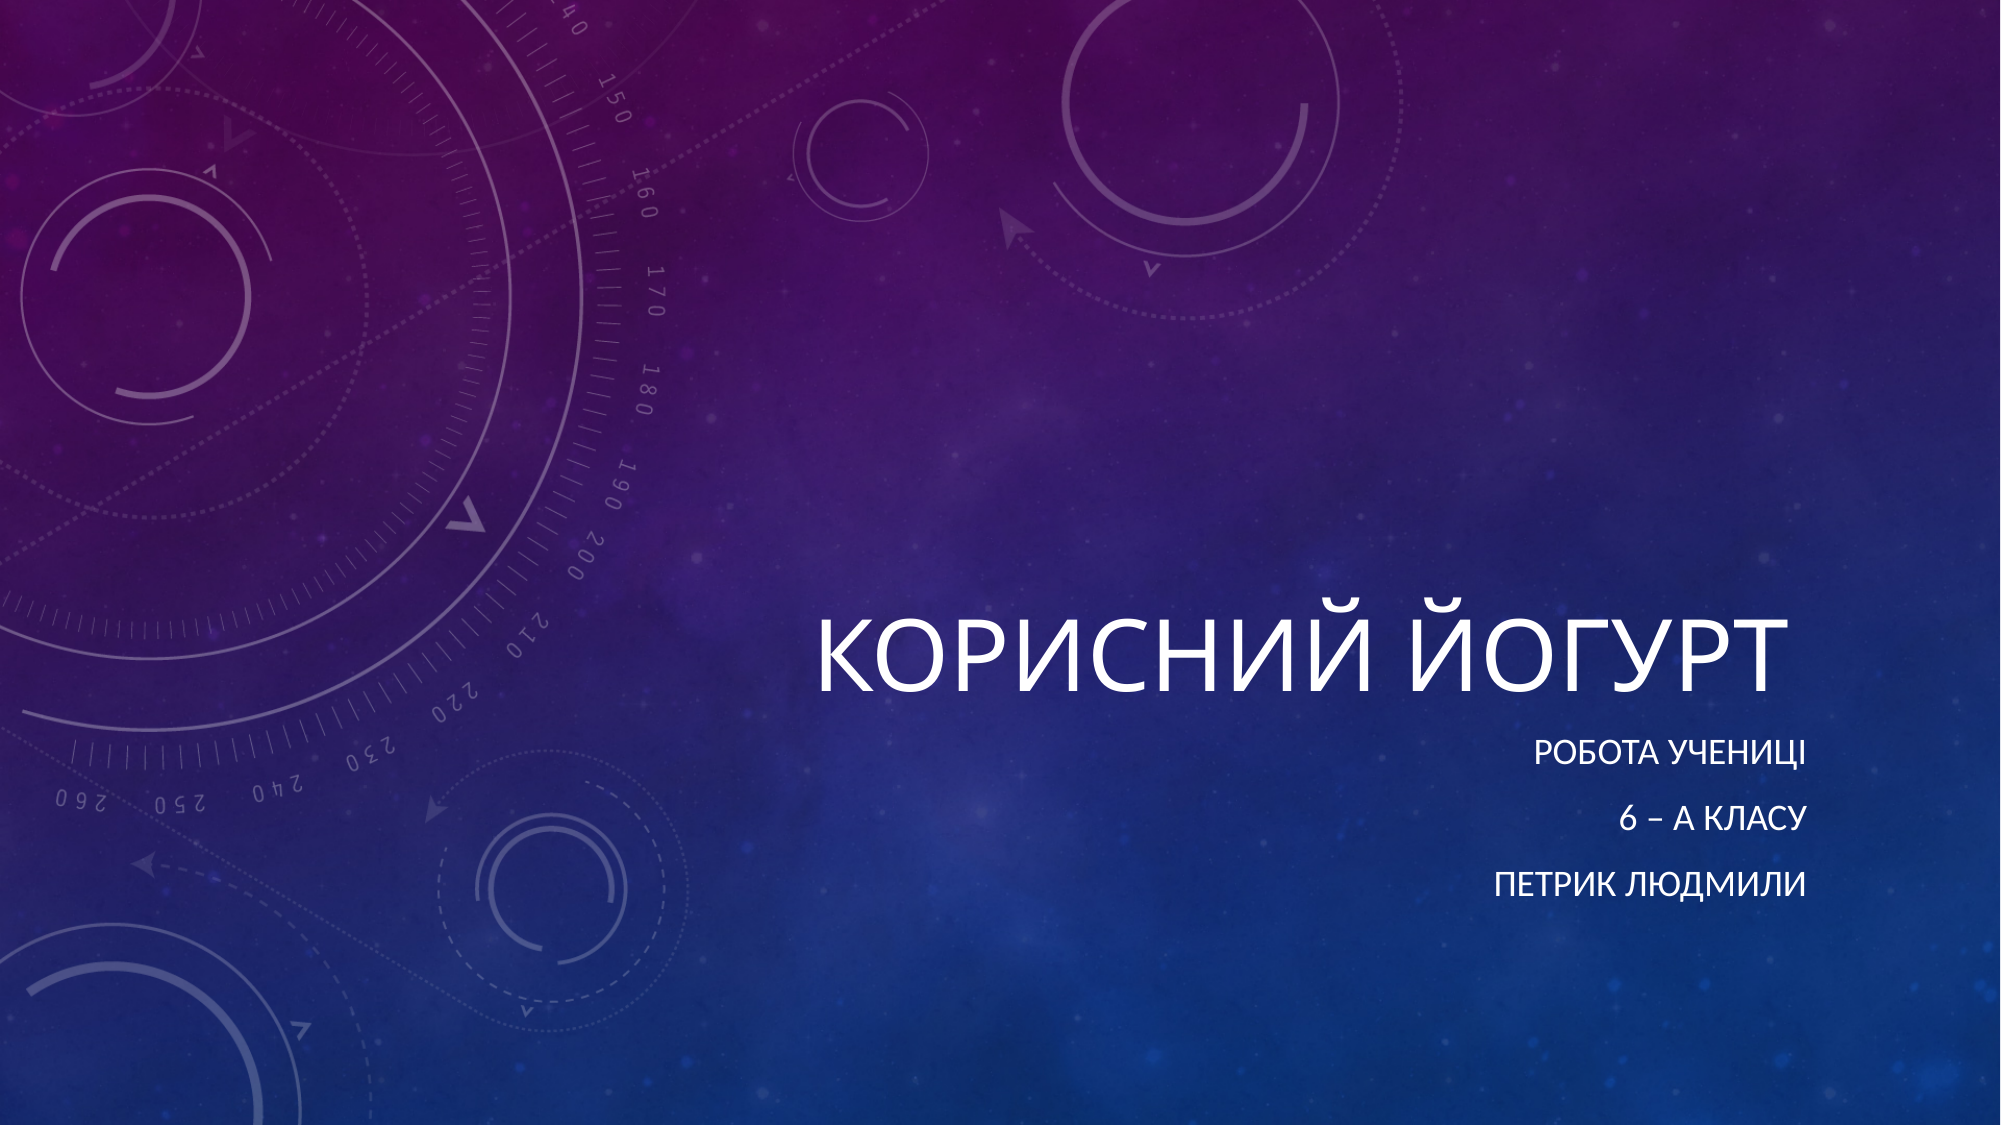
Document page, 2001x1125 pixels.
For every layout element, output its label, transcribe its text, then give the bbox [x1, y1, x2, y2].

subtitle Робота учениці 6 – а класу Петрик Людмили [650, 719, 1831, 950]
picture [0, 0, 2001, 1125]
title Корисний йогурт [650, 322, 1831, 719]
